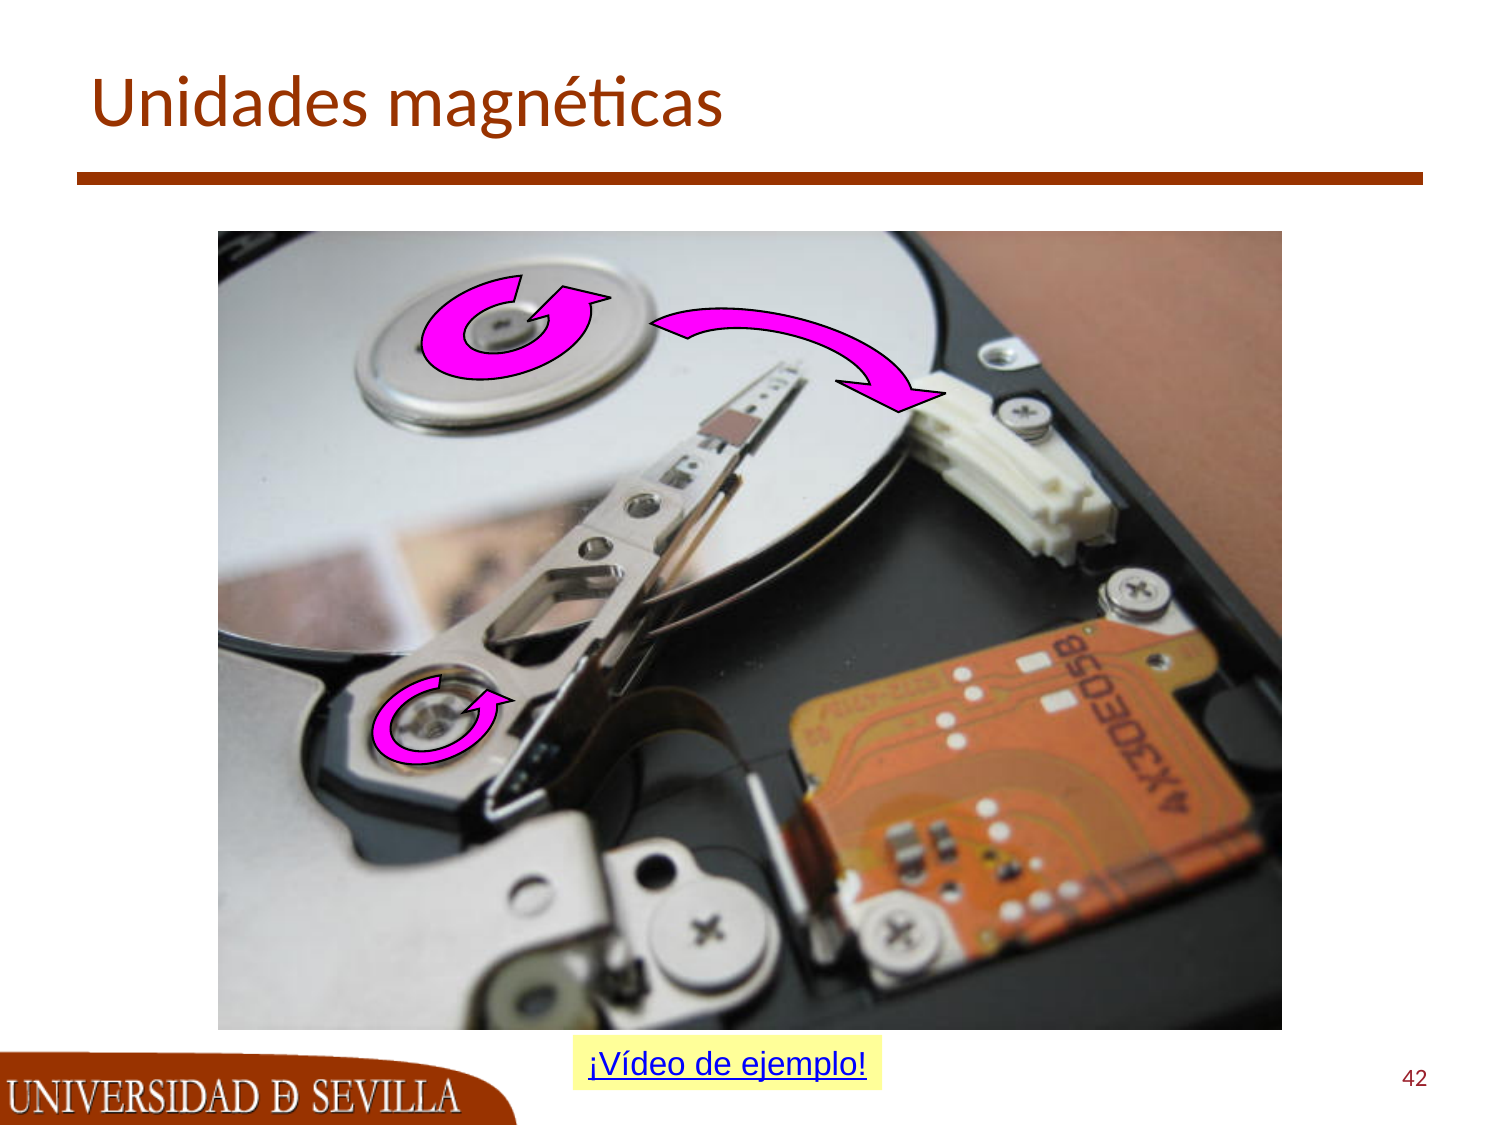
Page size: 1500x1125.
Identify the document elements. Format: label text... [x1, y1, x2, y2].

picture [218, 231, 1282, 1030]
slide_number 42 [1092, 1046, 1443, 1107]
title Unidades magnéticas [75, 45, 1443, 149]
picture [0, 1044, 520, 1125]
text_box ¡Vídeo de ejemplo! [572, 1038, 883, 1091]
